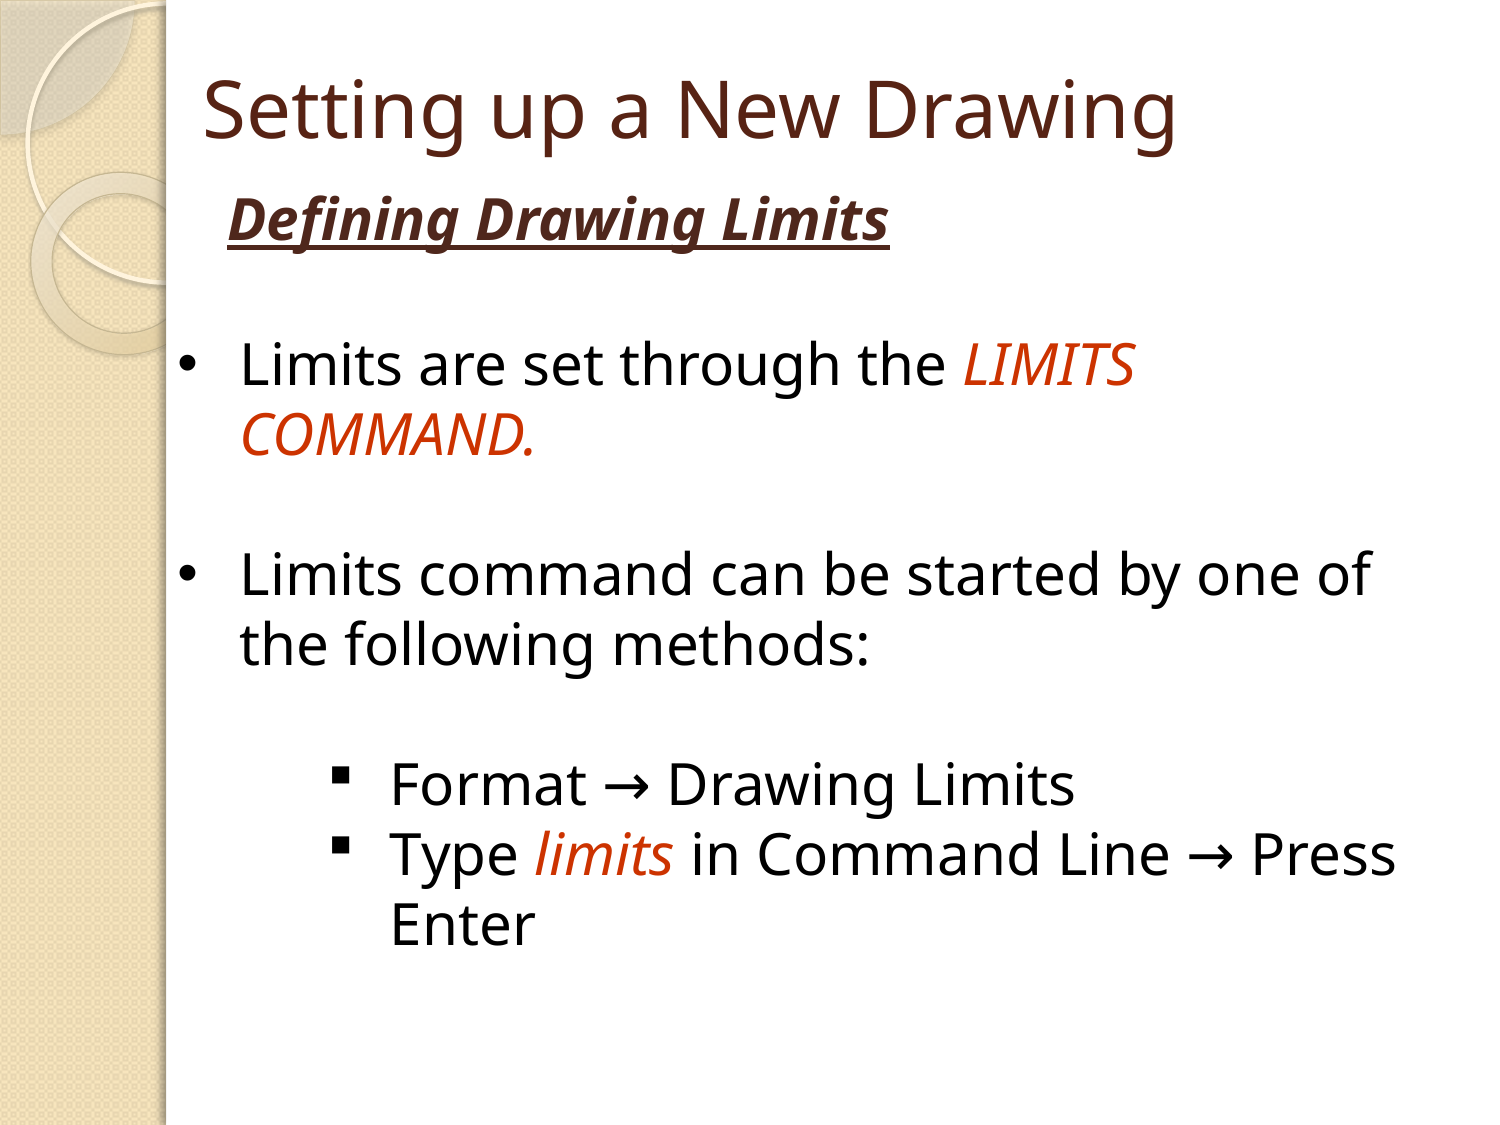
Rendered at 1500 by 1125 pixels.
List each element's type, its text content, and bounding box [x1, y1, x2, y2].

text_box Setting up a New Drawing [187, 50, 1425, 163]
text_box Defining Drawing Limits [212, 174, 1463, 260]
text_box Limits are set through the LIMITS COMMAND. Limits command can be started by one of the following methods: Format → Drawing Limits Type limits in Command Line → Press Enter [162, 275, 1450, 1063]
